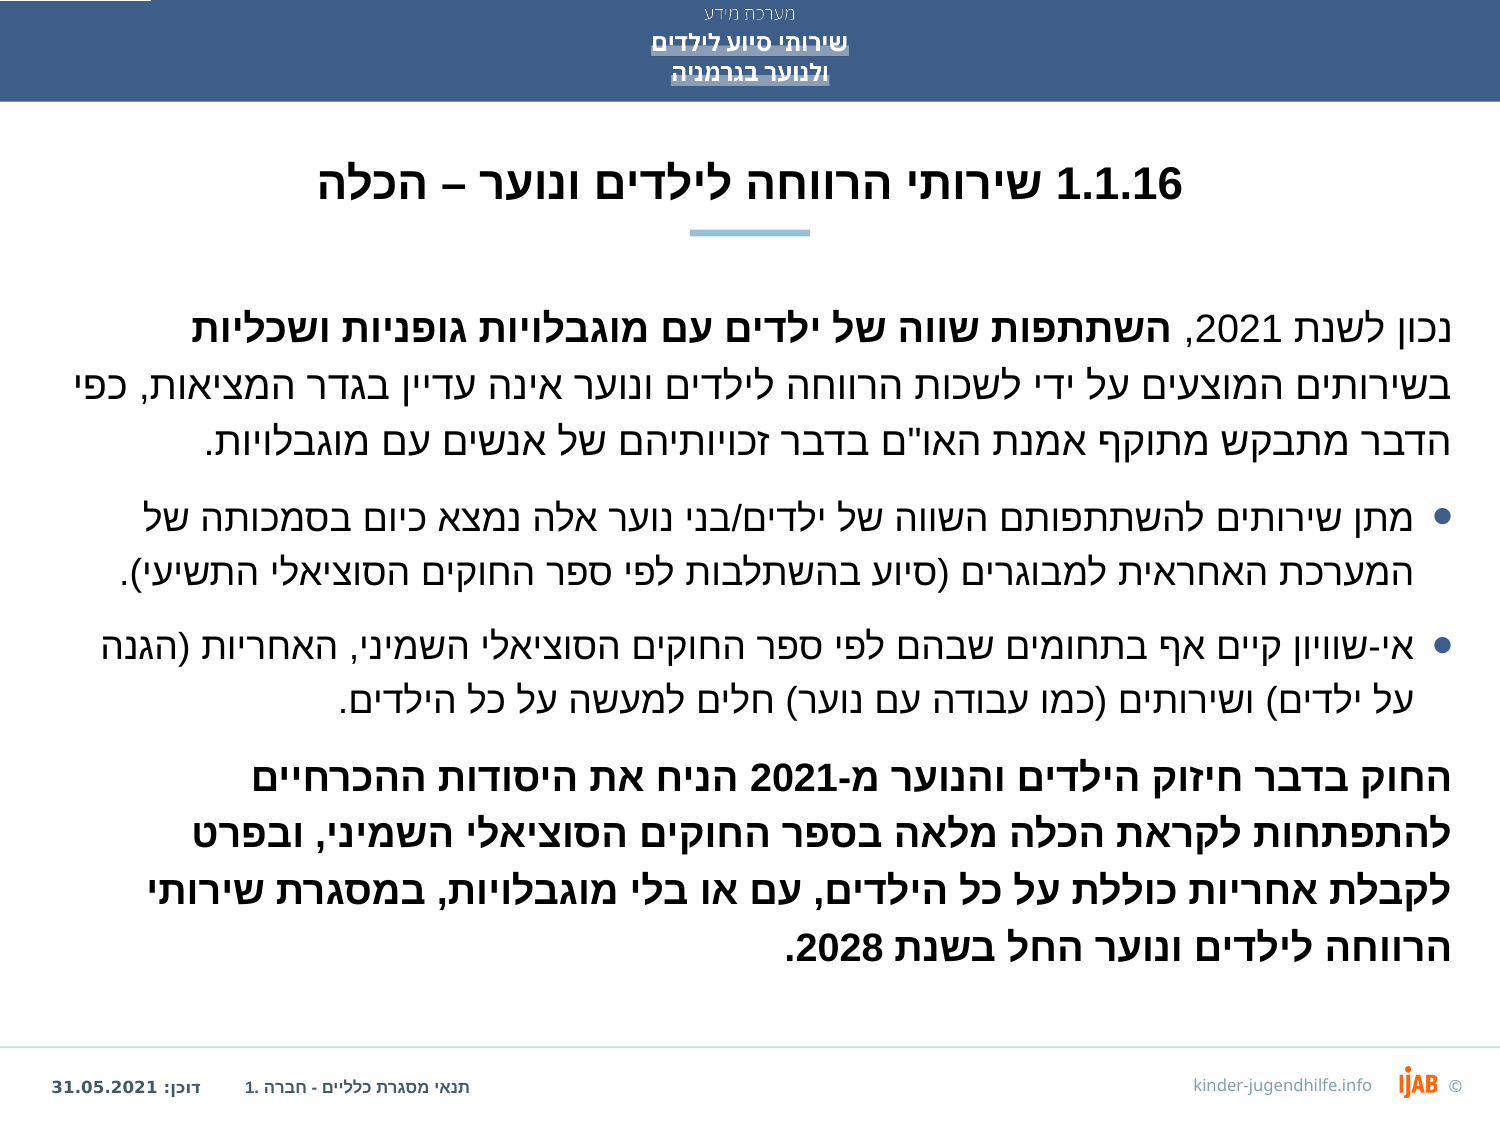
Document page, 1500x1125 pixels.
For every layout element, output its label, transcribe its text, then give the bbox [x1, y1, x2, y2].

text_box 1. תנאי מסגרת כלליים - חברה [230, 1068, 1046, 1106]
list נכון לשנת 2021, השתתפות שווה של ילדים עם מוגבלויות גופניות ושכליות בשירותים המוצעים על ידי לשכות הרווחה לילדים ונוער אינה עדיין בגדר המציאות, כפי הדבר מתבקש מתוקף אמנת האו"ם בדבר זכויותיהם של אנשים עם מוגבלויות. מתן שירותים להשתתפותם השווה של ילדים/בני נוער אלה נמצא כיום בסמכותה של המערכת האחראית למבוגרים (סיוע בהשתלבות לפי ספר החוקים הסוציאלי התשיעי). אי-שוויון קיים אף בתחומים שבהם לפי ספר החוקים הסוציאלי השמיני, האחריות (הגנה על ילדים) ושירותים (כמו עבודה עם נוער) חלים למעשה על כל הילדים. החוק בדבר חיזוק הילדים והנוער מ-2021 הניח את היסודות ההכרחיים להתפתחות לקראת הכלה מלאה בספר החוקים הסוציאלי השמיני, ובפרט לקבלת אחריות כוללת על כל הילדים, עם או בלי מוגבלויות, במסגרת שירותי הרווחה לילדים ונוער החל בשנת 2028. [56, 285, 1469, 1046]
title 1.1.16 שירותי הרווחה לילדים ונוער – הכלה [56, 149, 1444, 220]
picture [651, 7, 849, 86]
